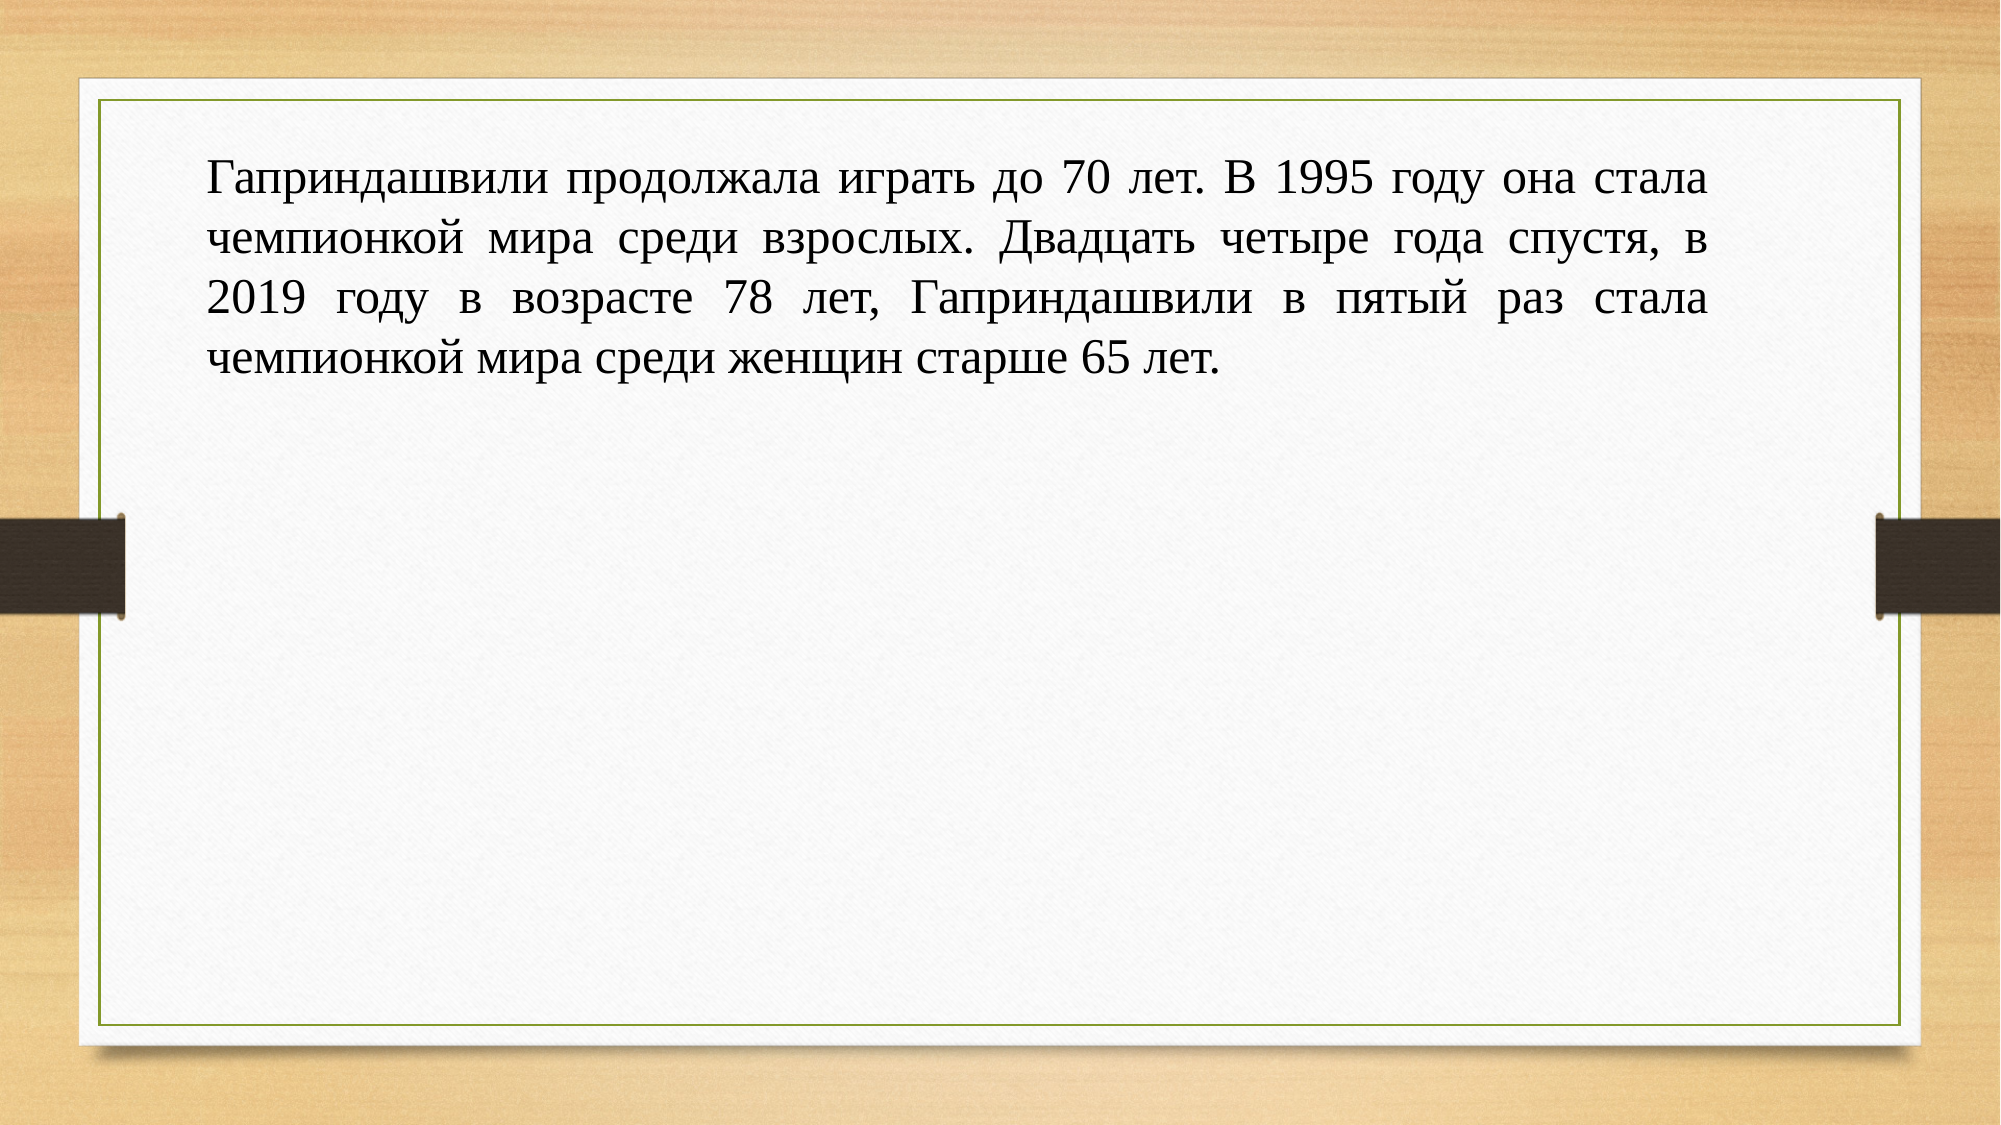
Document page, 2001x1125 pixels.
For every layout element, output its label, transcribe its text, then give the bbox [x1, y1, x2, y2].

picture [0, 0, 2001, 1125]
text_box Гаприндашвили продолжала играть до 70 лет. В 1995 году она стала чемпионкой мира среди взрослых. Двадцать четыре года спустя, в 2019 году в возрасте 78 лет, Гаприндашвили в пятый раз стала чемпионкой мира среди женщин старше 65 лет. [191, 136, 1724, 392]
